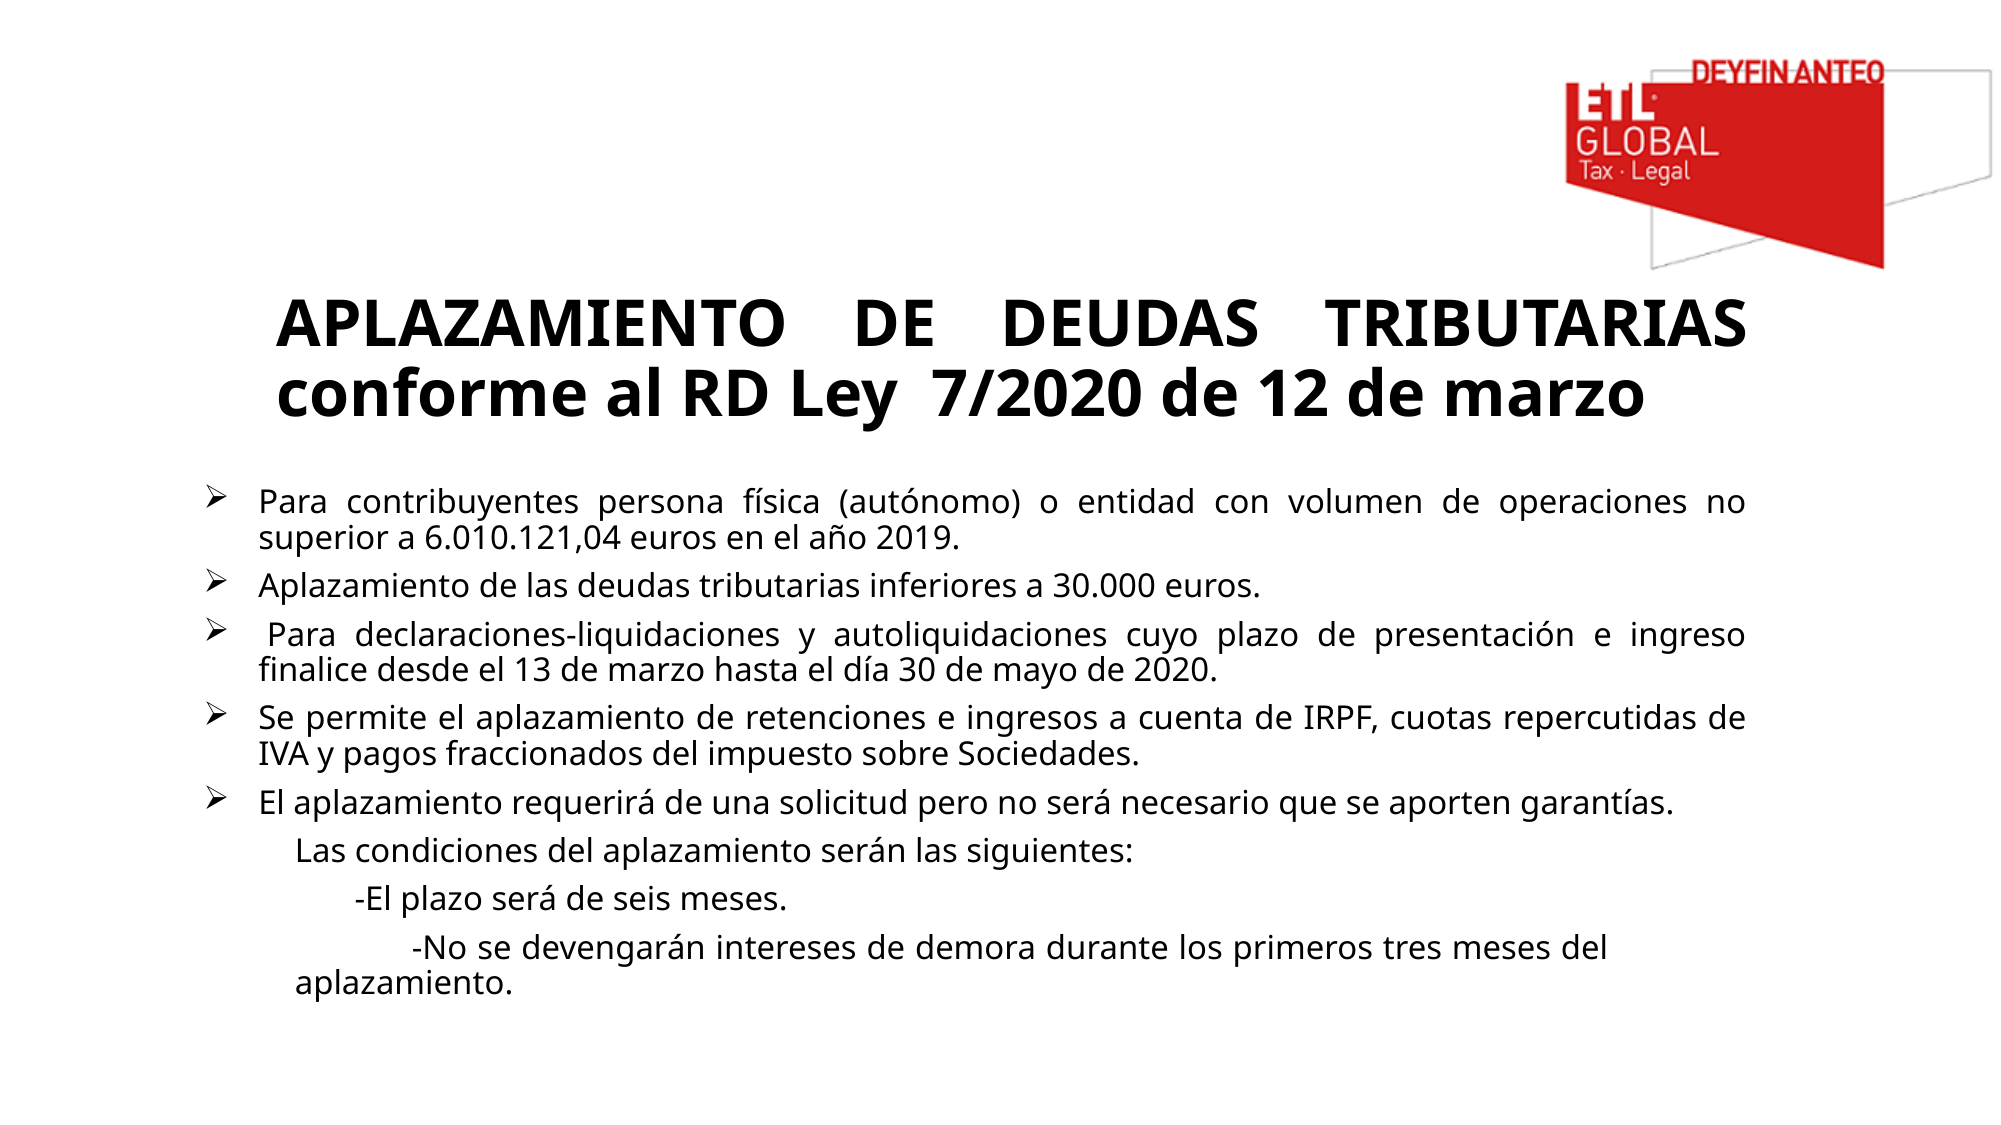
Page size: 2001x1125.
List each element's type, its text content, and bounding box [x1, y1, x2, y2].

subtitle APLAZAMIENTO DE DEUDAS TRIBUTARIAS conforme al RD Ley 7/2020 de 12 de marzo Para contribuyentes persona física (autónomo) o entidad con volumen de operaciones no superior a 6.010.121,04 euros en el año 2019. Aplazamiento de las deudas tributarias inferiores a 30.000 euros. Para declaraciones-liquidaciones y autoliquidaciones cuyo plazo de presentación e ingreso finalice desde el 13 de marzo hasta el día 30 de mayo de 2020. Se permite el aplazamiento de retenciones e ingresos a cuenta de IRPF, cuotas repercutidas de IVA y pagos fraccionados del impuesto sobre Sociedades. El aplazamiento requerirá de una solicitud pero no será necesario que se aporten garantías. Las condiciones del aplazamiento serán las siguientes: -El plazo será de seis meses. -No se devengarán intereses de demora durante los primeros tres meses del aplazamiento. [188, 283, 1765, 1031]
picture [1559, 54, 2000, 284]
